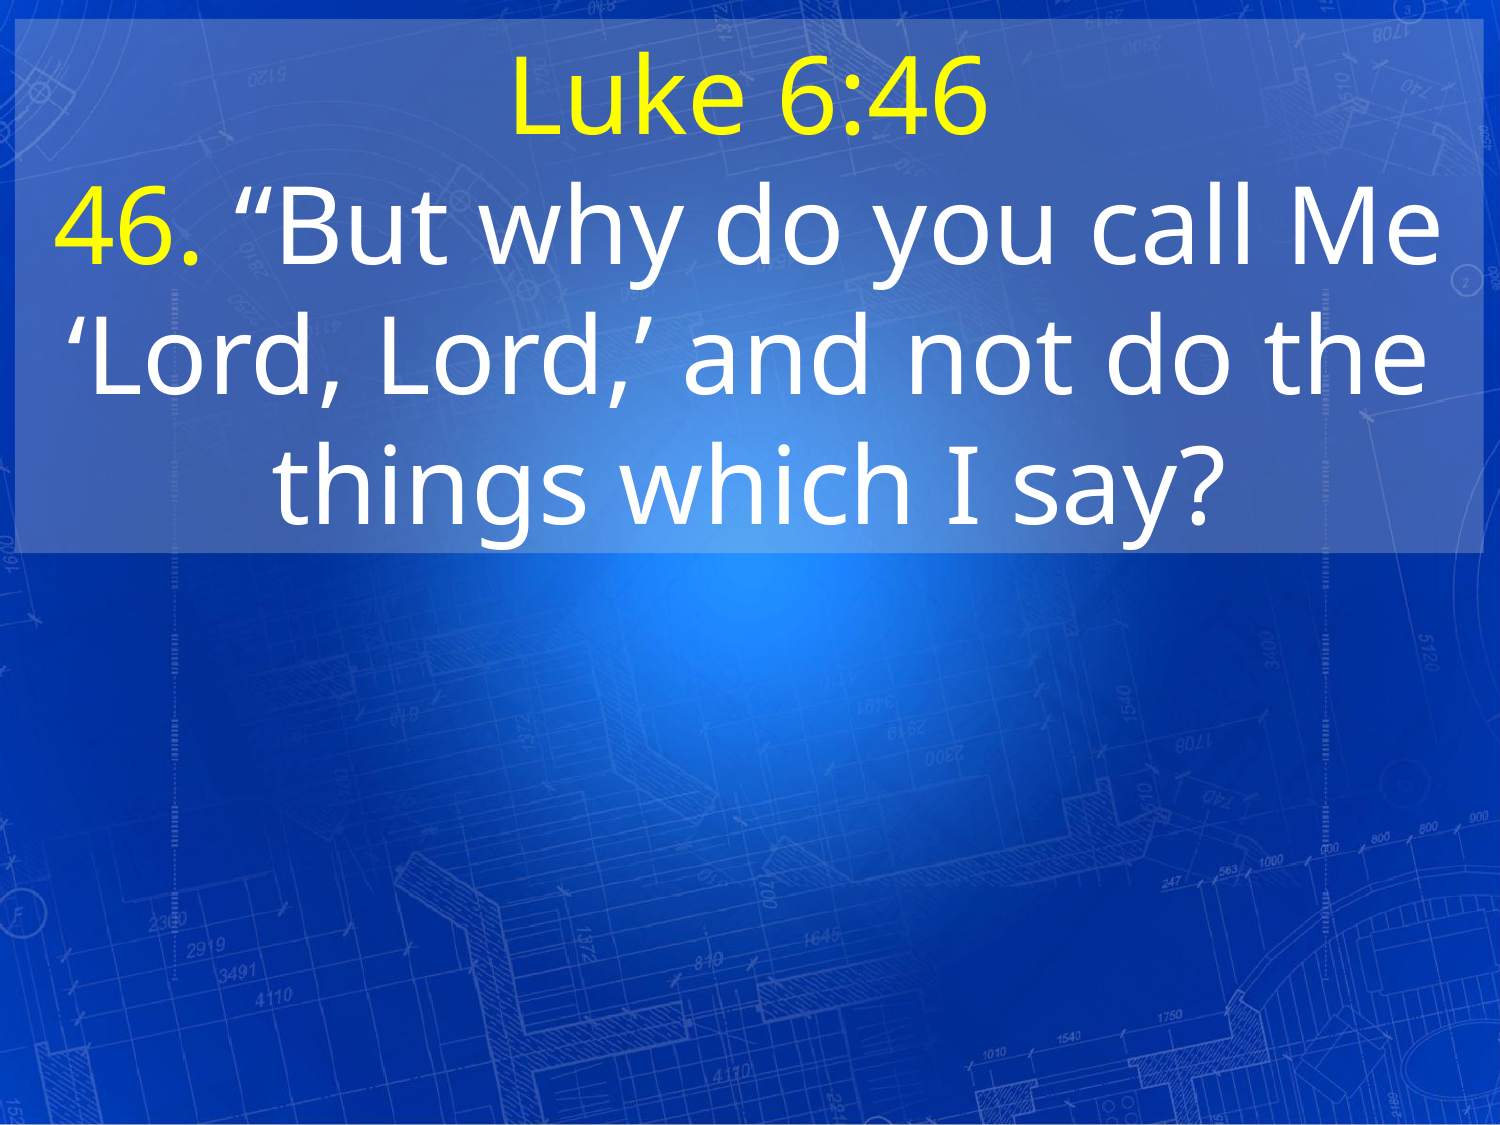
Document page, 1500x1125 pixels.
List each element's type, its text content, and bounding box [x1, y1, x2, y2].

picture [0, 0, 1500, 1125]
text_box Luke 6:46 46. “But why do you call Me ‘Lord, Lord,’ and not do the things which I say? [14, 18, 1484, 554]
